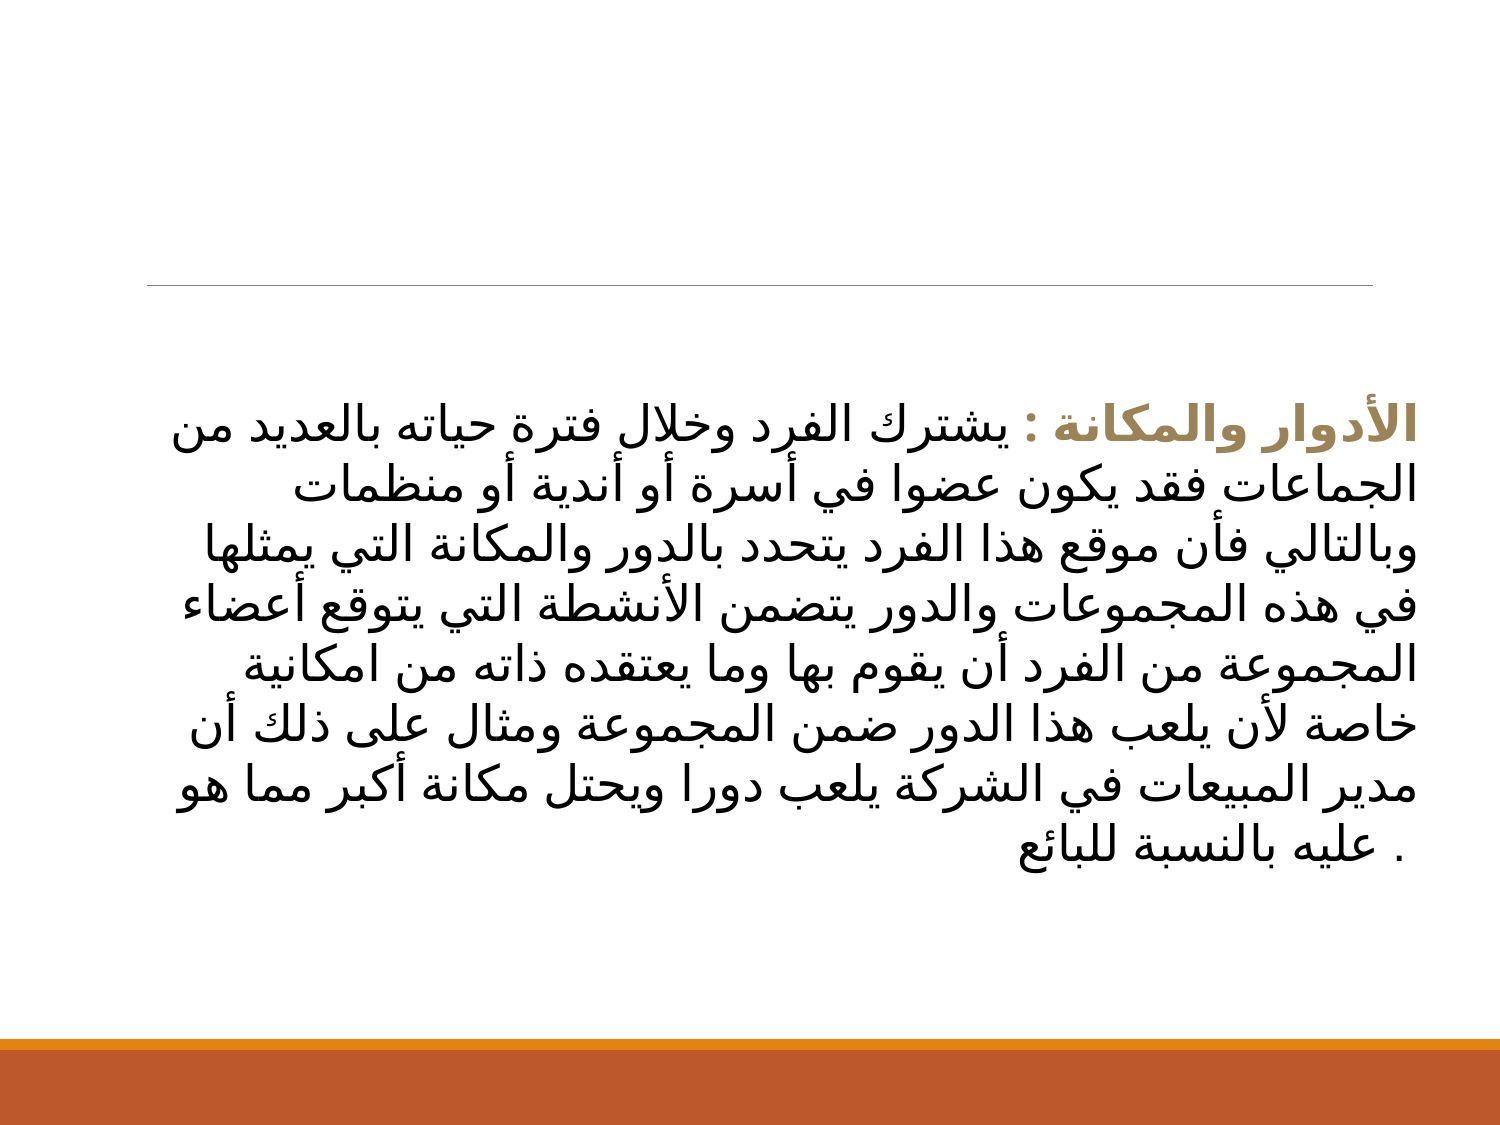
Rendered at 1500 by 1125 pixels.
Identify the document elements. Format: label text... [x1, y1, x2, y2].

text_box الأدوار والمكانة : يشترك الفرد وخلال فترة حياته بالعديد من الجماعات فقد يكون عضوا في أسرة أو أندية أو منظمات وبالتالي فأن موقع هذا الفرد يتحدد بالدور والمكانة التي يمثلها في هذه المجموعات والدور يتضمن الأنشطة التي يتوقع أعضاء المجموعة من الفرد أن يقوم بها وما يعتقده ذاته من امكانية خاصة لأن يلعب هذا الدور ضمن المجموعة ومثال على ذلك أن مدير المبيعات في الشركة يلعب دورا ويحتل مكانة أكبر مما هو عليه بالنسبة للبائع . [135, 384, 1435, 912]
